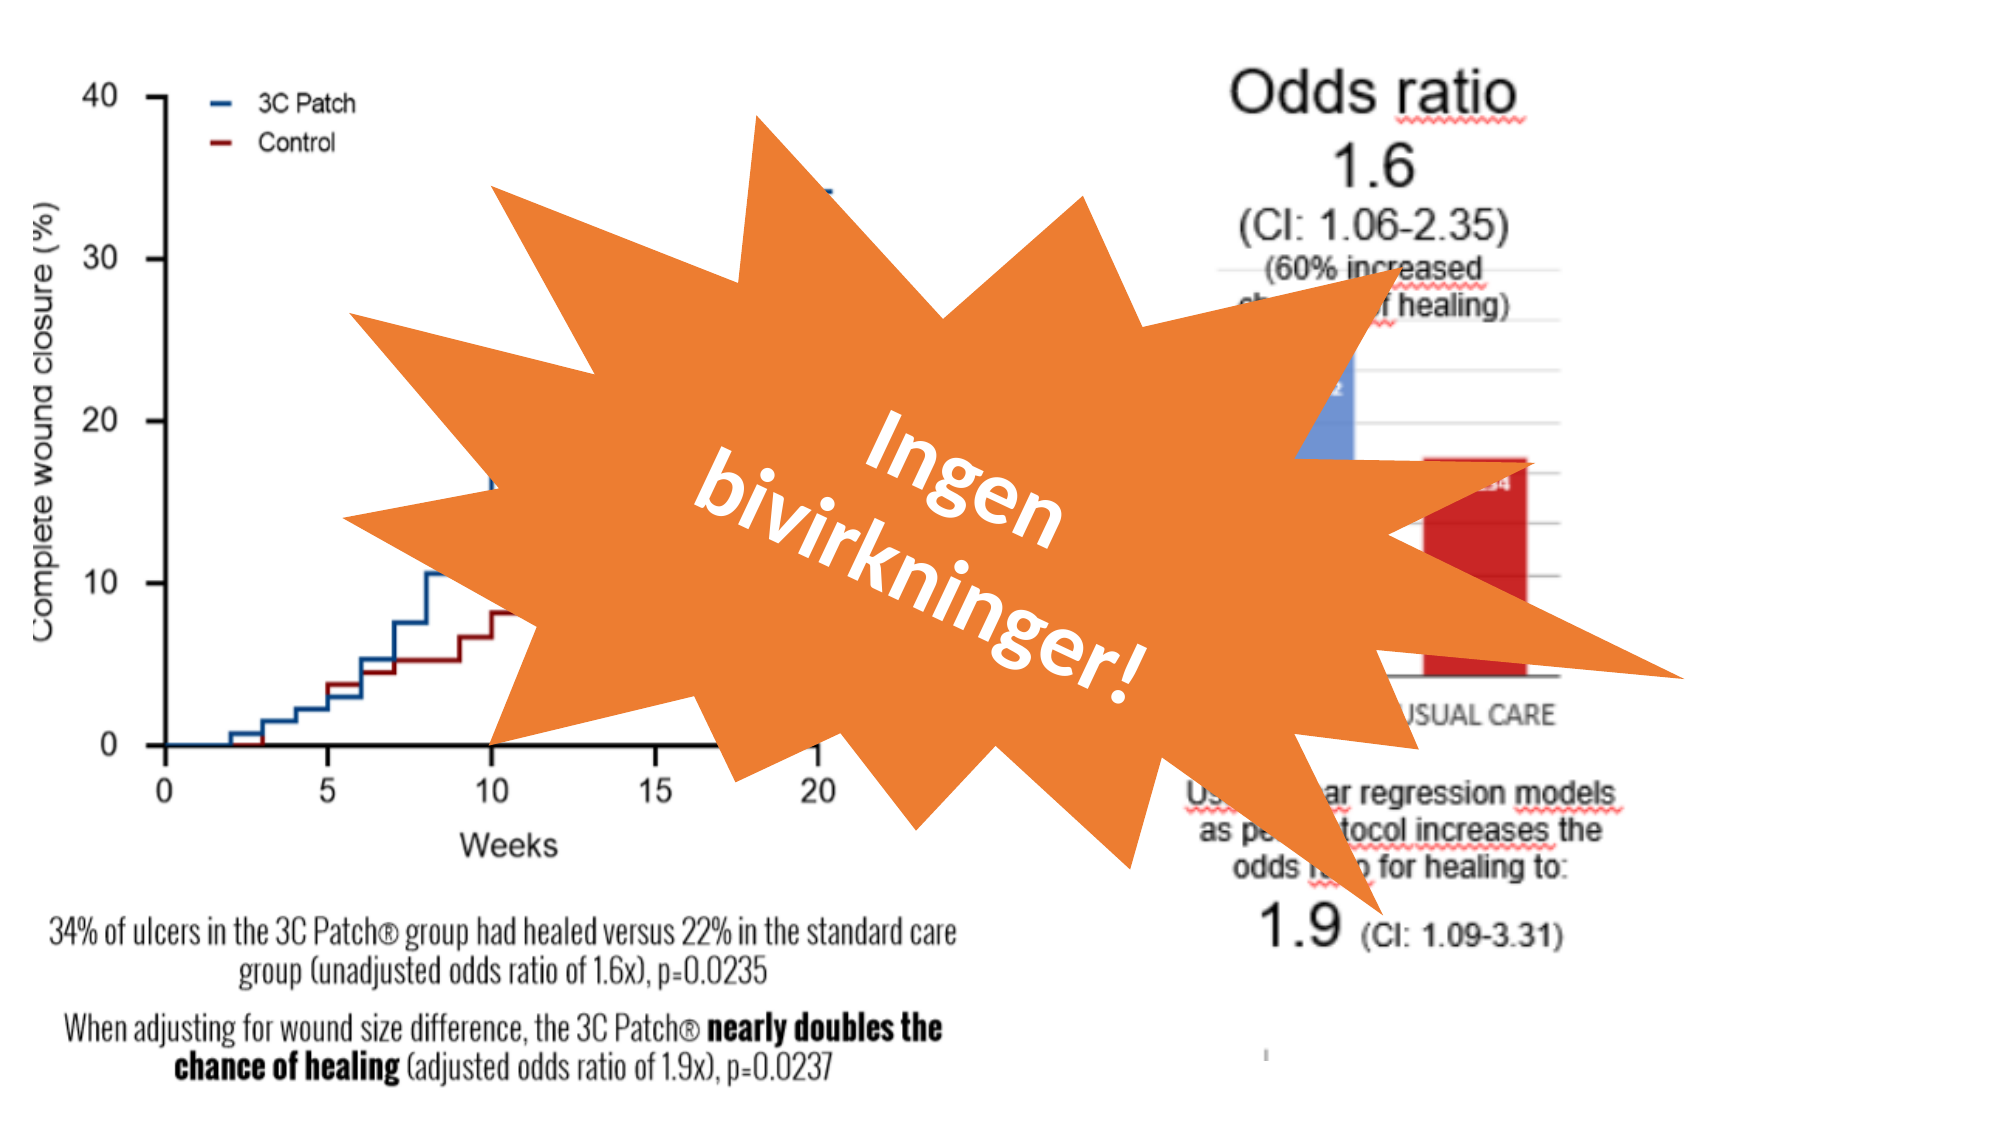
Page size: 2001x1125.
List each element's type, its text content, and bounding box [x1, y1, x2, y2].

text_box Ingen bivirkninger! [1028, 194, 1172, 872]
picture [33, 0, 1028, 1125]
picture [1172, 59, 1718, 1061]
